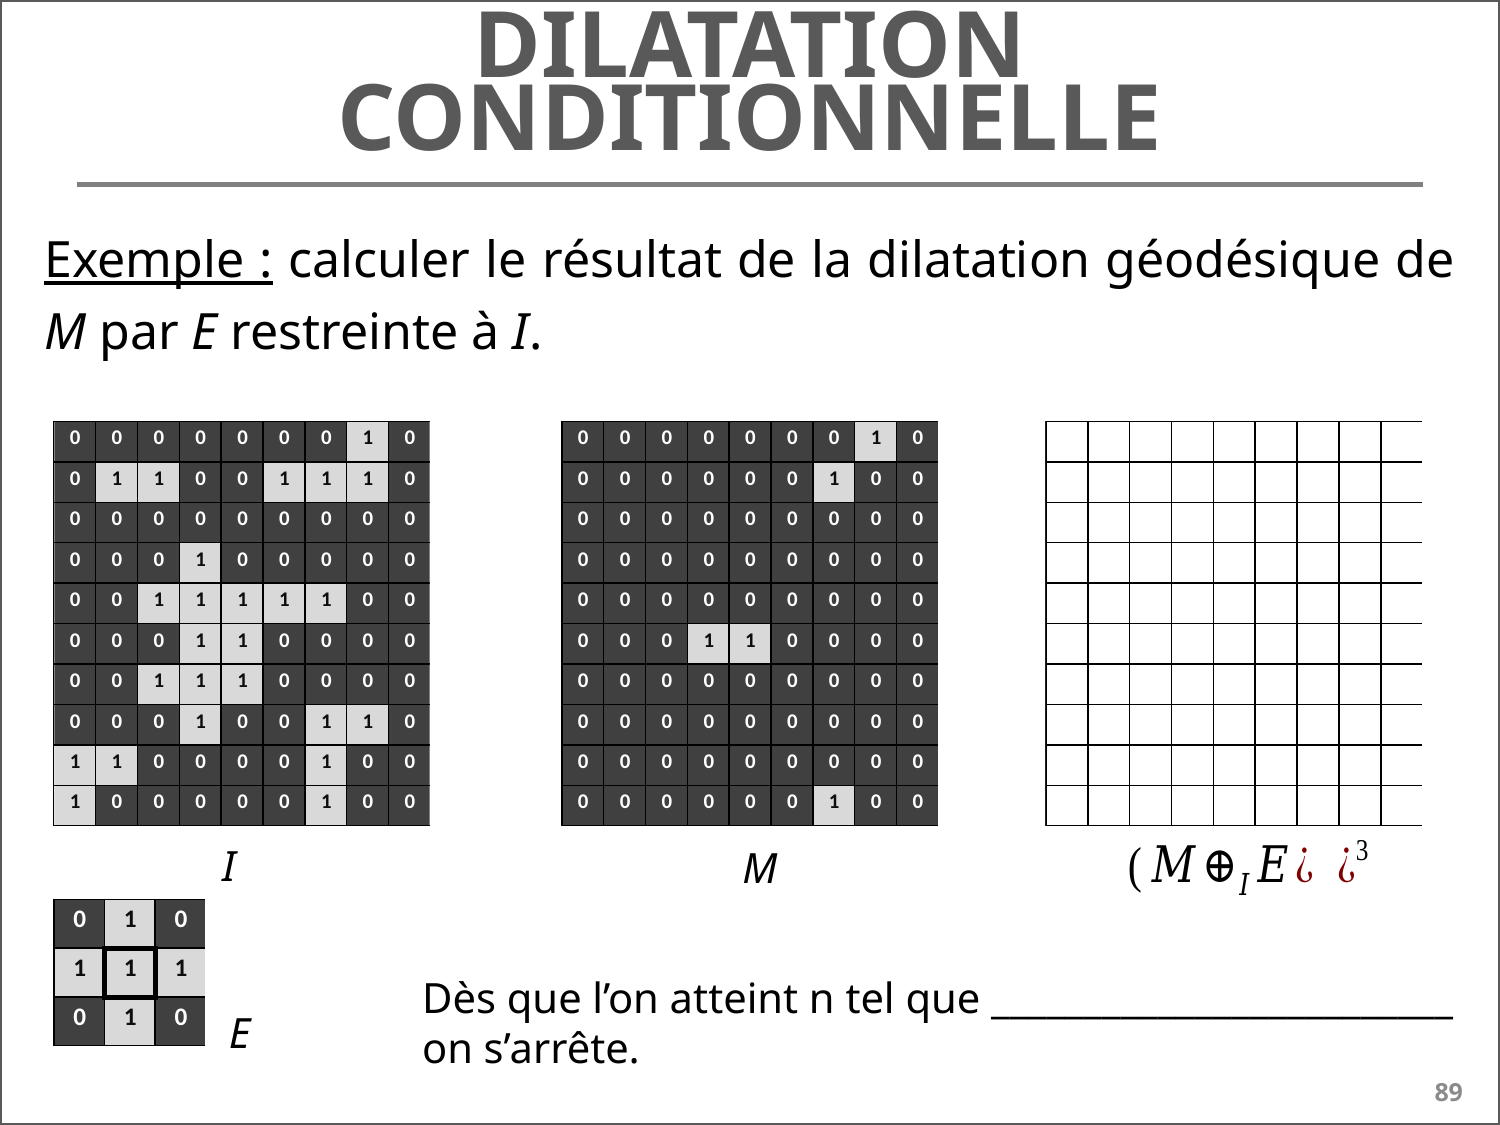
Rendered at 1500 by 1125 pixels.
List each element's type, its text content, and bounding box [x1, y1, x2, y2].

text_box I [207, 835, 251, 898]
list Exemple : calculer le résultat de la dilatation géodésique de M par E restreinte à I. [29, 208, 1471, 1059]
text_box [1045, 420, 1424, 827]
slide_number 89 [1128, 1079, 1478, 1119]
title Dilatation conditionnelle [75, 19, 1425, 173]
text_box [560, 420, 940, 827]
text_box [52, 898, 207, 1048]
text_box M [727, 835, 793, 899]
text_box Dès que l’on atteint n tel que _________________________ on s’arrête. [407, 964, 1483, 1079]
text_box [52, 420, 432, 827]
text_box E [214, 999, 266, 1065]
